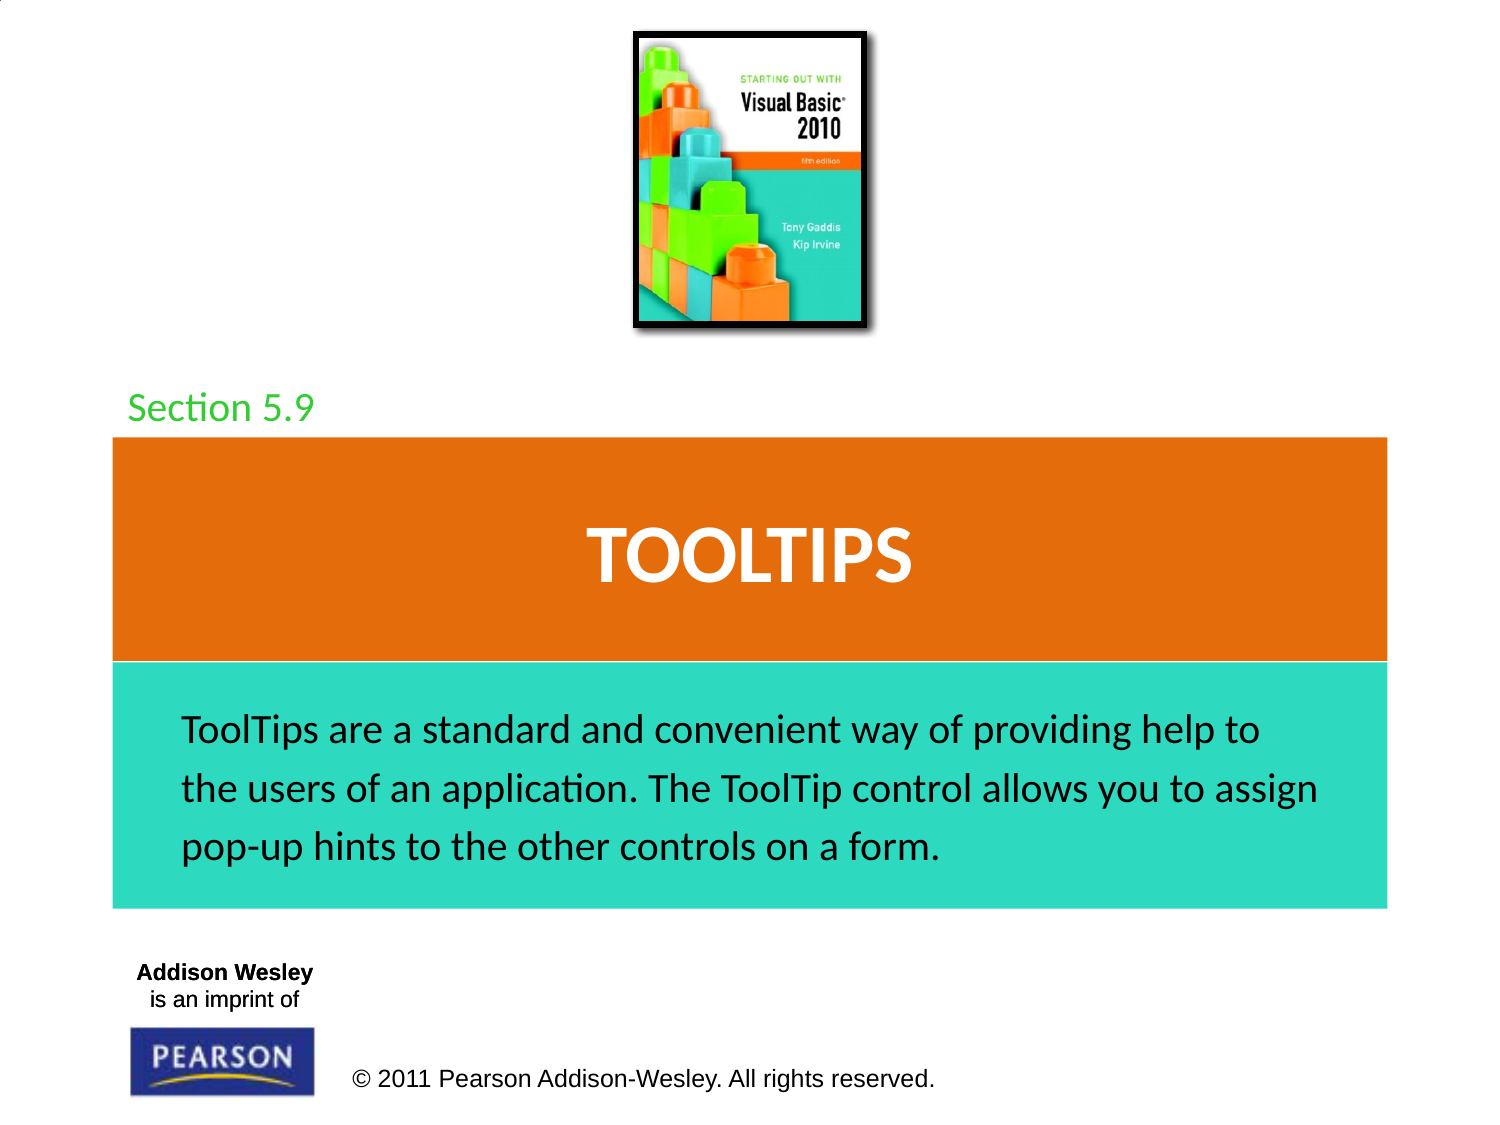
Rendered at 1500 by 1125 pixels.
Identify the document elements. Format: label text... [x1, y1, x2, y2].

list ToolTips are a standard and convenient way of providing help to the users of an application. The ToolTip control allows you to assign pop-up hints to the other controls on a form. [112, 662, 1388, 909]
list Section 5.9 [112, 362, 1388, 437]
picture [129, 1024, 319, 1100]
picture [639, 38, 861, 321]
title ToolTips [112, 437, 1388, 661]
